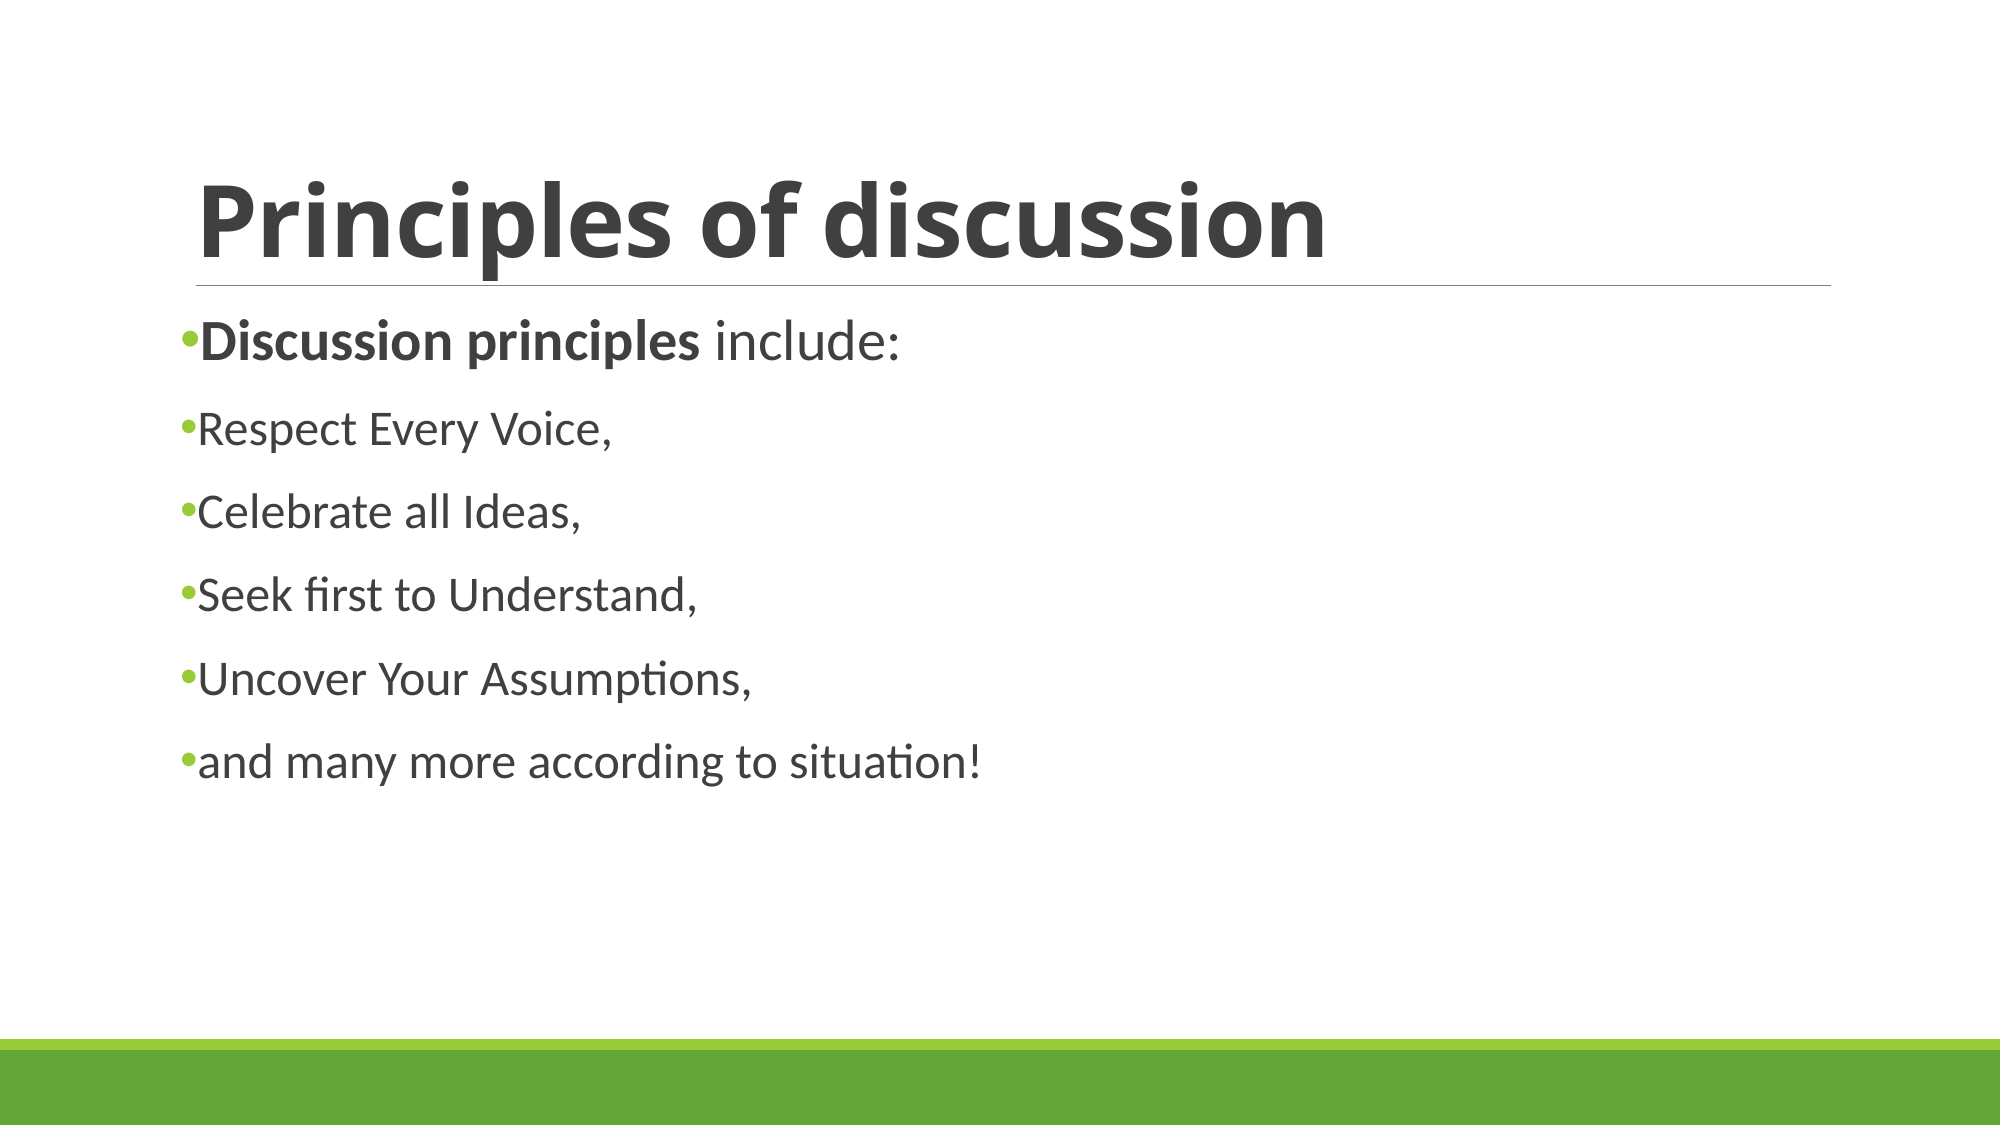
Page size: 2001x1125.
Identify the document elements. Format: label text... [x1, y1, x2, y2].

list Discussion principles include: Respect Every Voice, Celebrate all Ideas, Seek first to Understand, Uncover Your Assumptions, and many more according to situation! [180, 302, 1830, 963]
title Principles of discussion [180, 47, 1830, 285]
